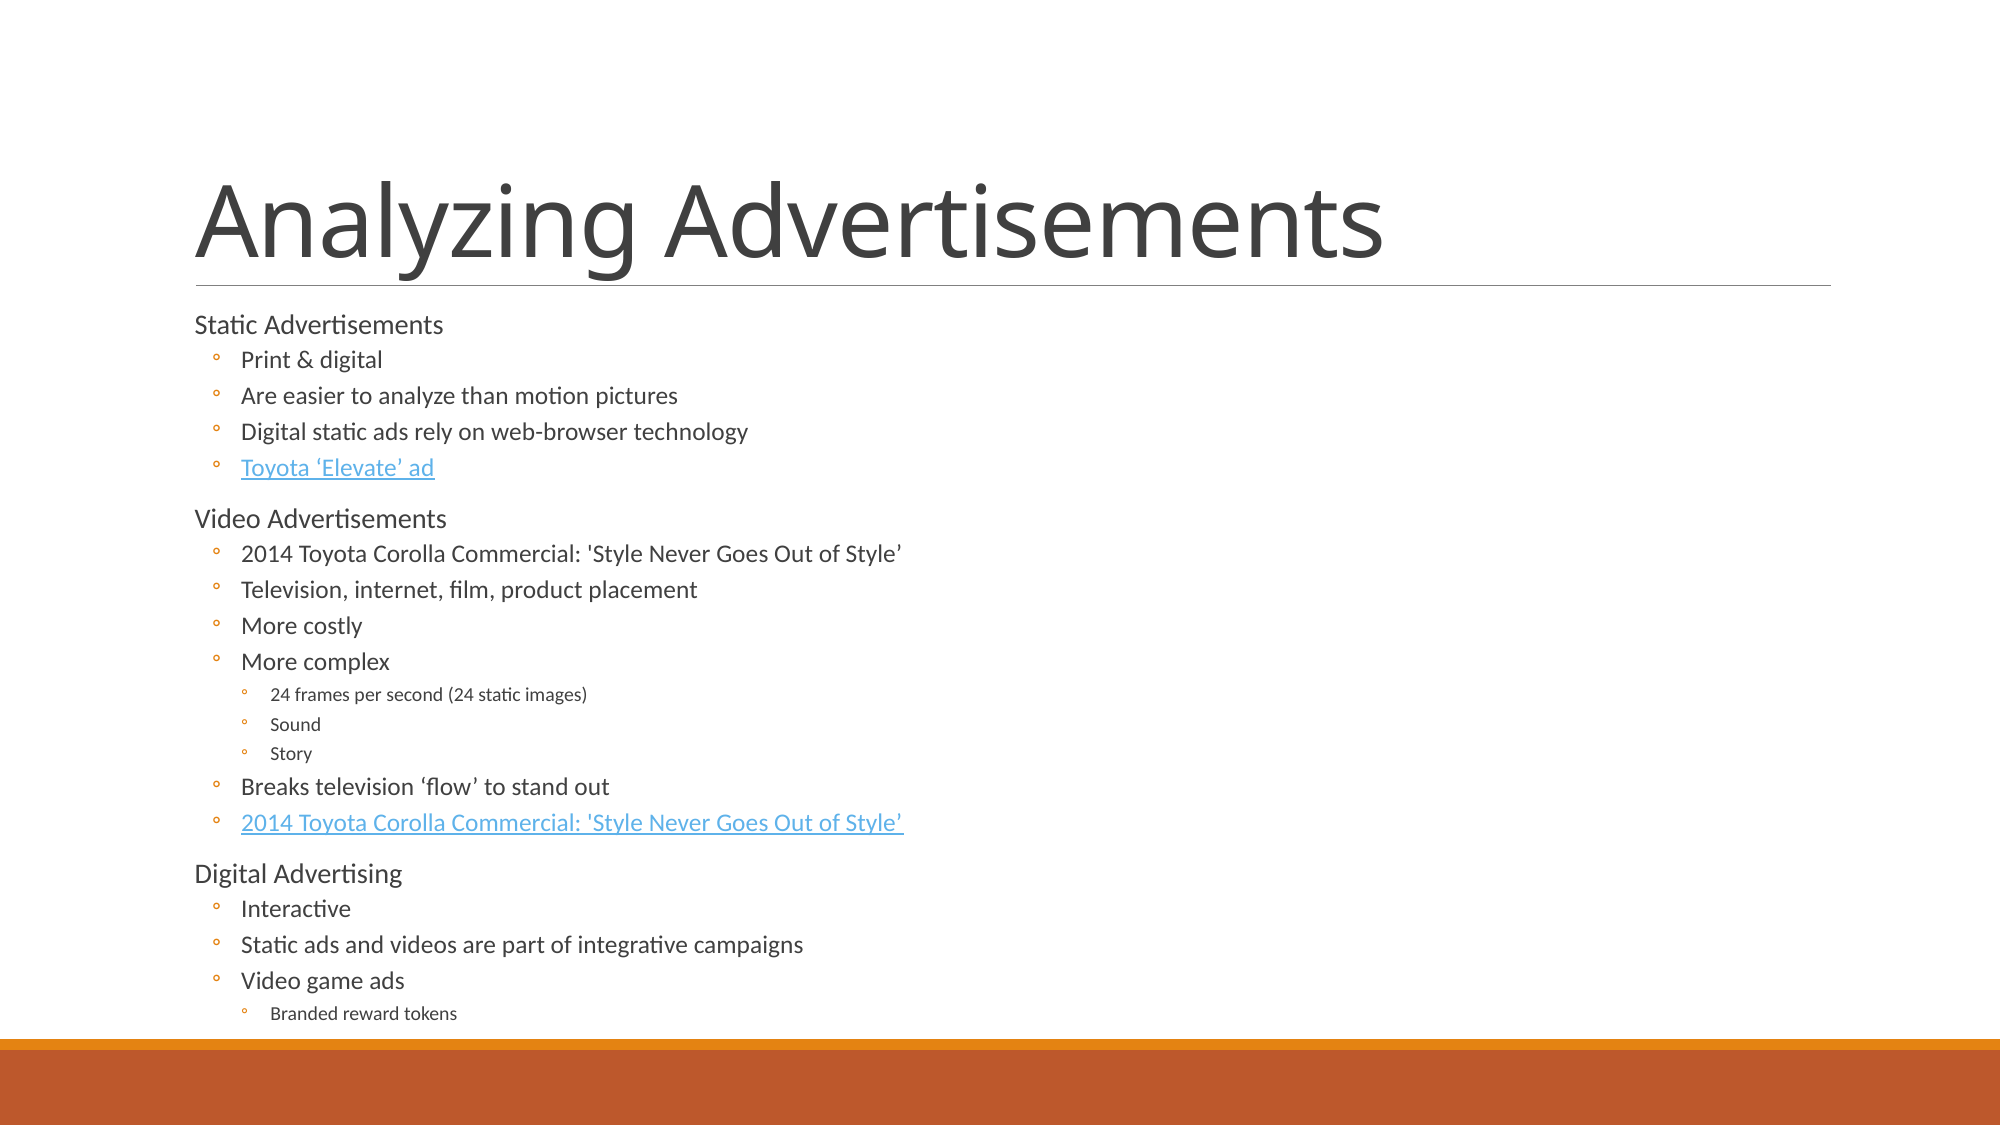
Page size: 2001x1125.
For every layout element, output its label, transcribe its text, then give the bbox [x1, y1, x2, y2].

list Static Advertisements Print & digital Are easier to analyze than motion pictures Digital static ads rely on web-browser technology Toyota ‘Elevate’ ad Video Advertisements 2014 Toyota Corolla Commercial: 'Style Never Goes Out of Style’ Television, internet, film, product placement More costly More complex 24 frames per second (24 static images) Sound Story Breaks television ‘flow’ to stand out 2014 Toyota Corolla Commercial: 'Style Never Goes Out of Style’ Digital Advertising Interactive Static ads and videos are part of integrative campaigns Video game ads Branded reward tokens [180, 302, 1830, 1033]
title Analyzing Advertisements [180, 47, 1830, 285]
